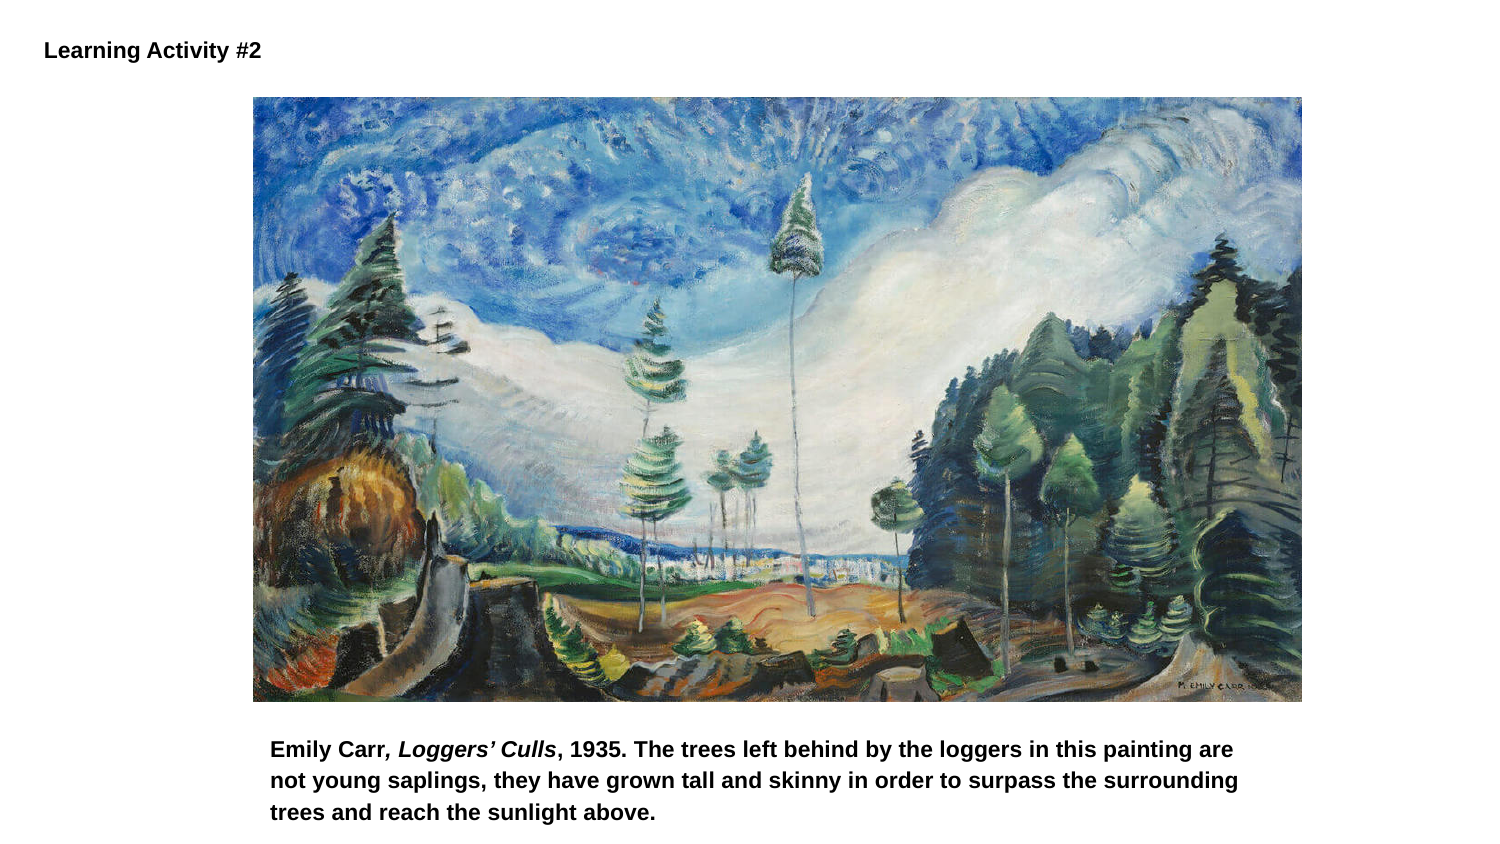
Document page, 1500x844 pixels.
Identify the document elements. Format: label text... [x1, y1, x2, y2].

text_box Learning Activity #2 [28, 16, 329, 227]
text_box Emily Carr, Loggers’ Culls, 1935. The trees left behind by the loggers in this painting are not young saplings, they have grown tall and skinny in order to surpass the surrounding trees and reach the sunlight above. [255, 715, 1264, 840]
picture [253, 96, 1302, 703]
